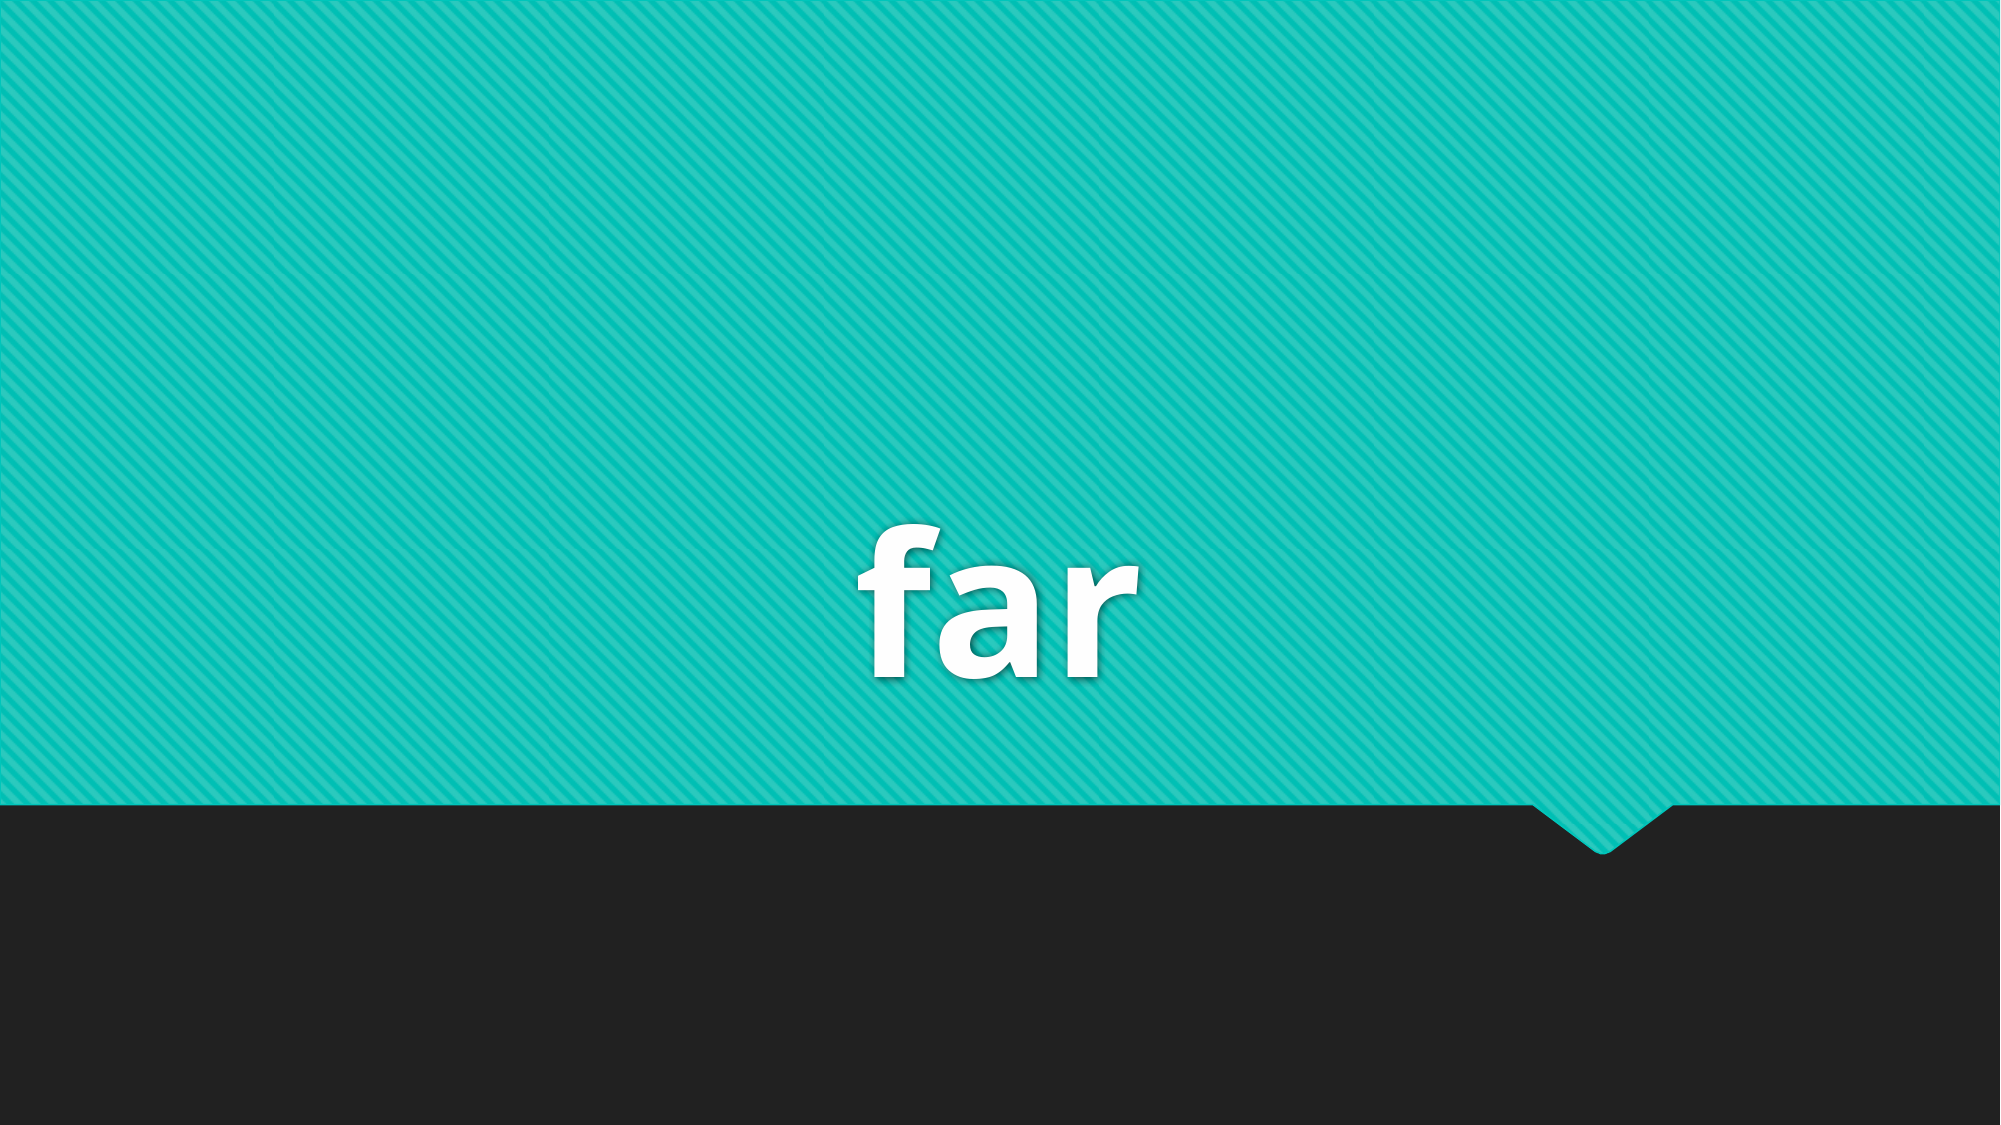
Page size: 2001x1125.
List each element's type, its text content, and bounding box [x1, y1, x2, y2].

title far [132, 484, 1866, 726]
